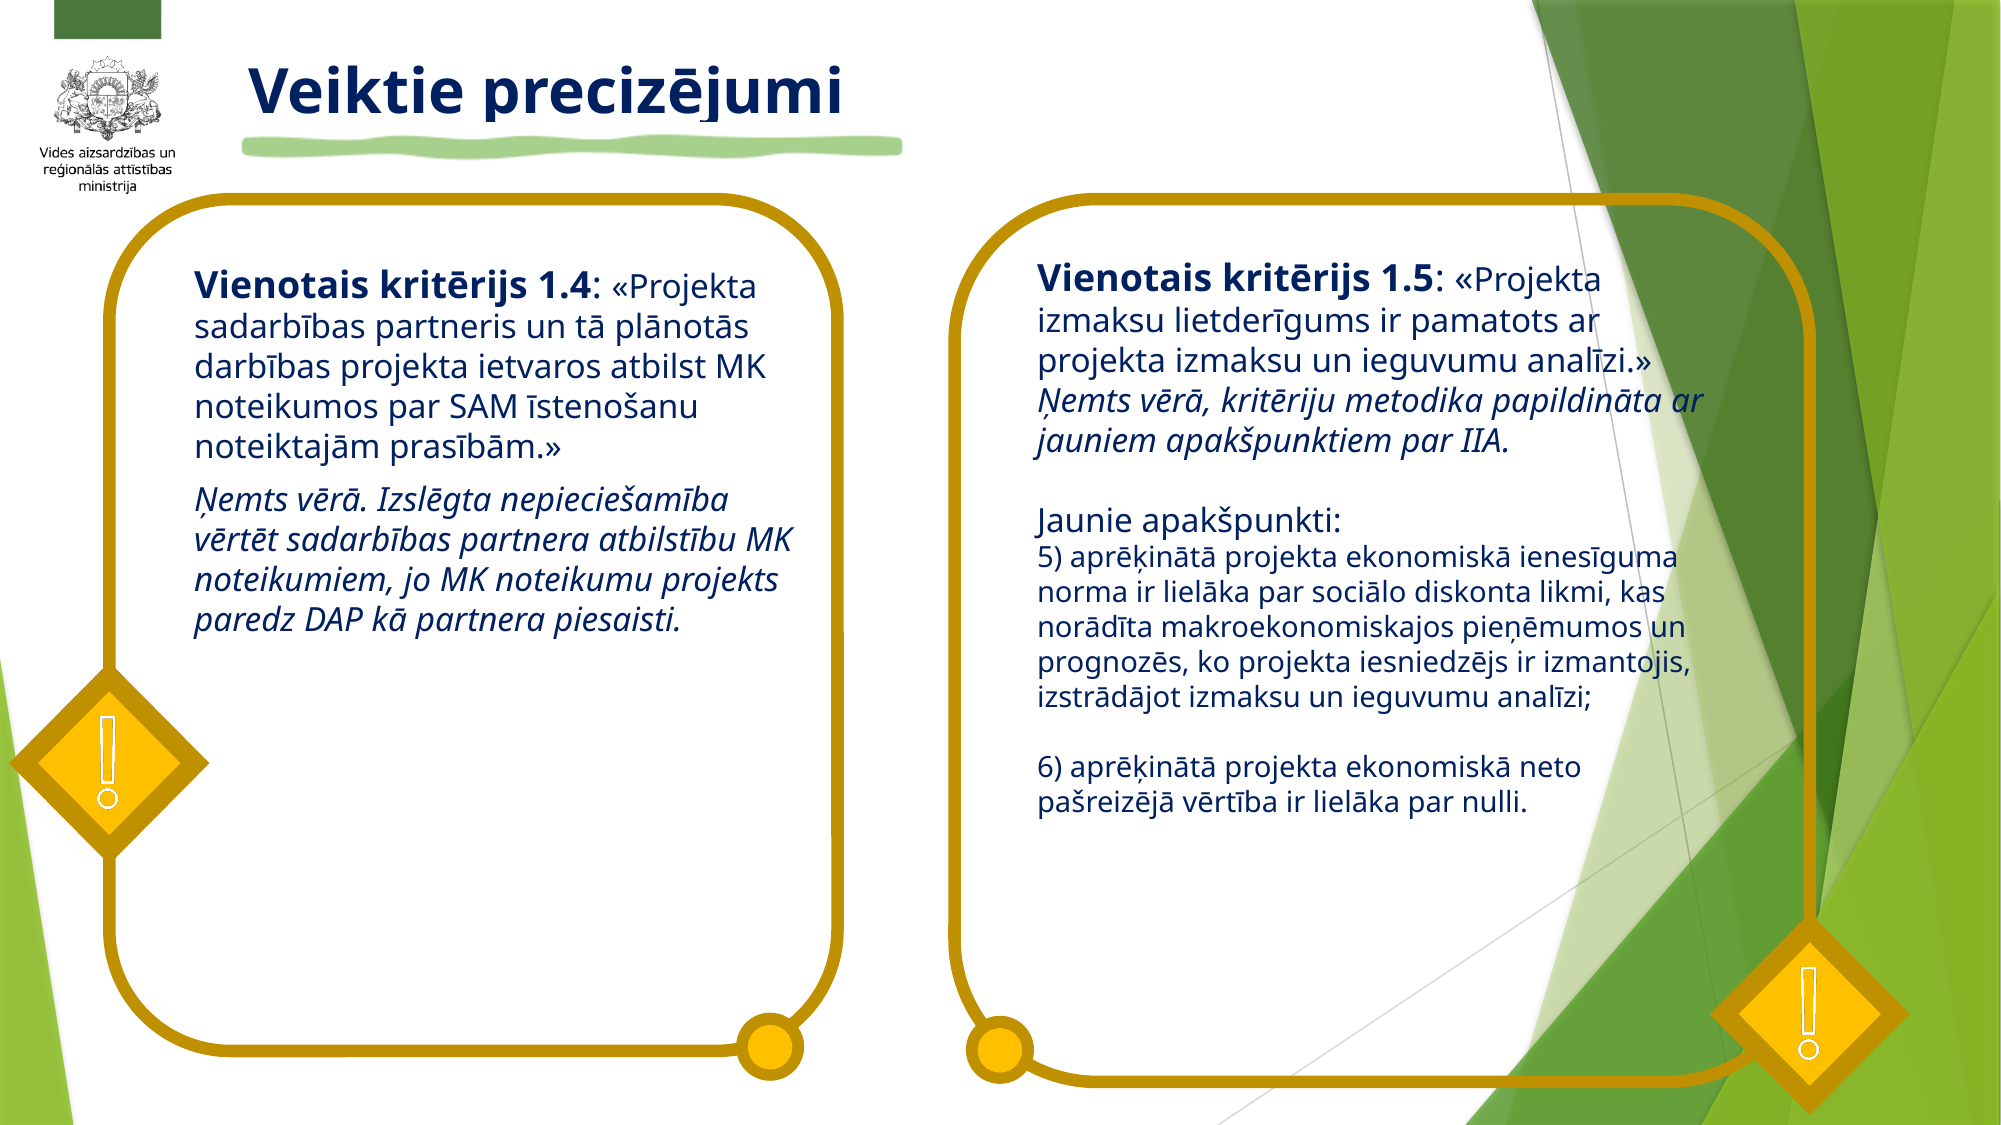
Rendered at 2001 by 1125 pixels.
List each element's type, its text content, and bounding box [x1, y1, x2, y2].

text_box [109, 199, 838, 1052]
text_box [965, 1015, 1035, 1085]
text_box Vienotais kritērijs 1.5: «Projekta izmaksu lietderīgums ir pamatots ar projekta izmaksu un ieguvumu analīzi.» Ņemts vērā, kritēriju metodika papildināta ar jauniem apakšpunktiem par IIA. Jaunie apakšpunkti: 5) aprēķinātā projekta ekonomiskā ienesīguma norma ir lielāka par sociālo diskonta likmi, kas norādīta makroekonomiskajos pieņēmumos un prognozēs, ko projekta iesniedzējs ir izmantojis, izstrādājot izmaksu un ieguvumu analīzi; 6) aprēķinātā projekta ekonomiskā neto pašreizējā vērtība ir lielāka par nulli. [1022, 246, 1722, 826]
text_box Veiktie precizējumi [233, 44, 1539, 134]
text_box [954, 199, 1810, 1082]
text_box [735, 1012, 805, 1082]
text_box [1708, 912, 1911, 1116]
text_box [8, 661, 211, 865]
picture [0, 0, 215, 199]
picture [233, 122, 908, 181]
text_box Vienotais kritērijs 1.4: «Projekta sadarbības partneris un tā plānotās darbības projekta ietvaros atbilst MK noteikumos par SAM īstenošanu noteiktajām prasībām.» Ņemts vērā. Izslēgta nepieciešamība vērtēt sadarbības partnera atbilstību MK noteikumiem, jo MK noteikumu projekts paredz DAP kā partnera piesaisti. [186, 256, 815, 737]
